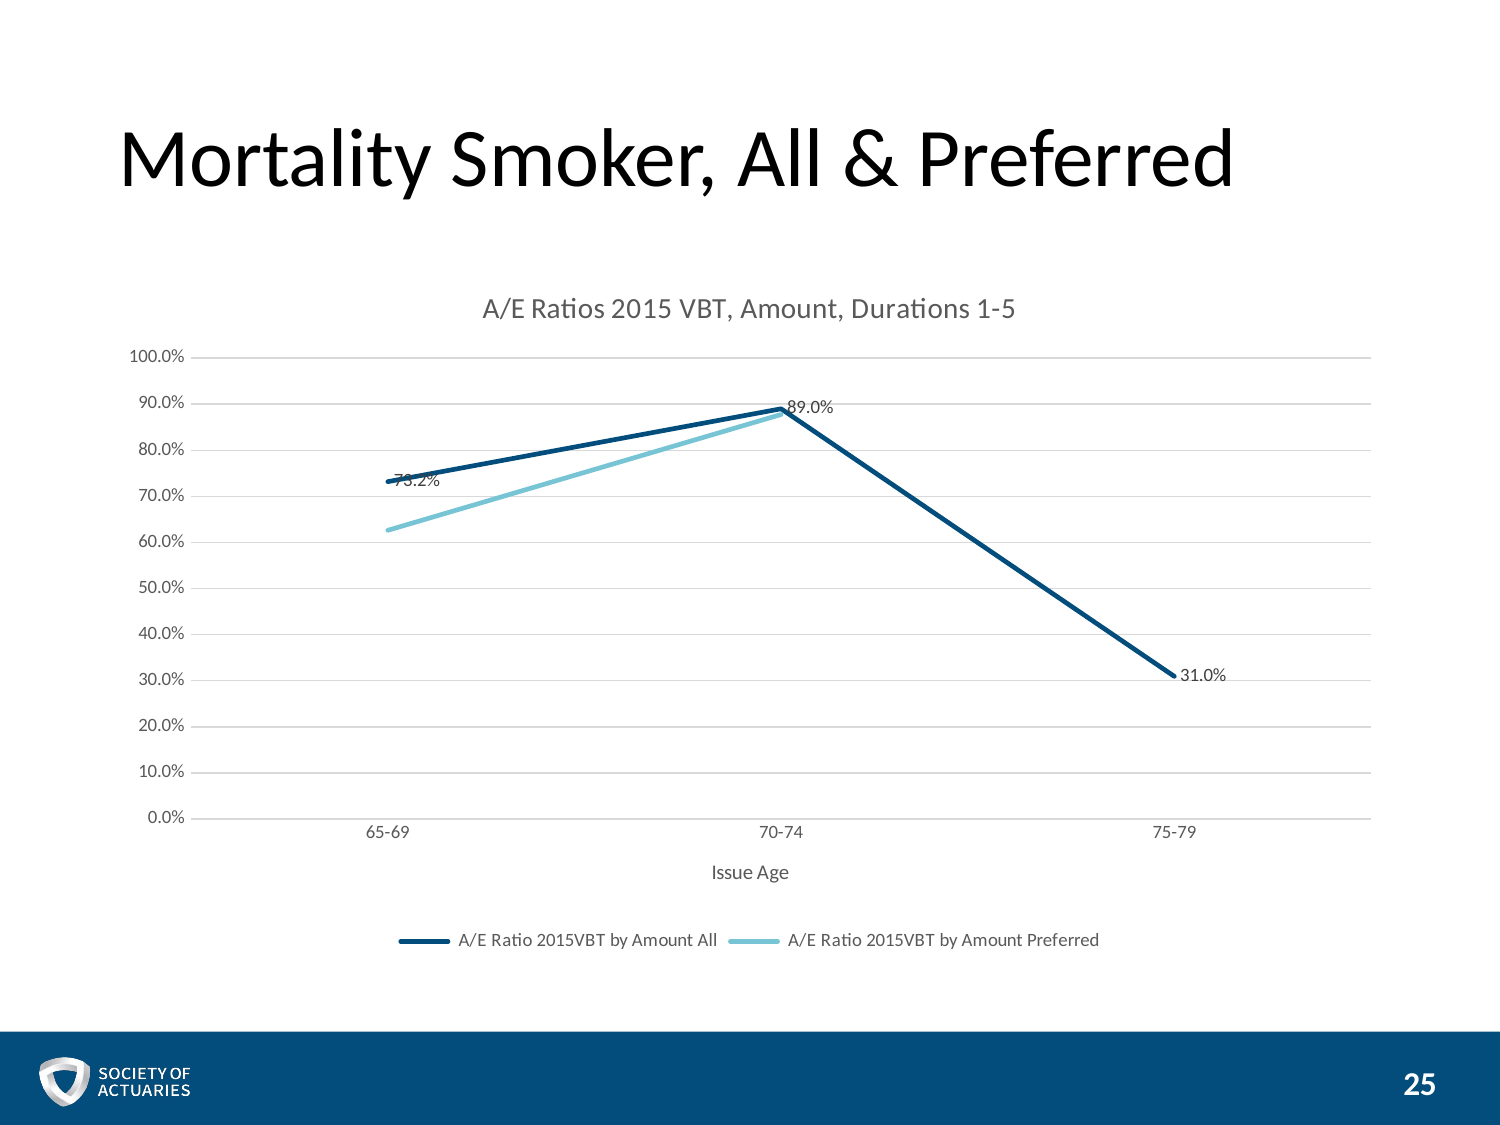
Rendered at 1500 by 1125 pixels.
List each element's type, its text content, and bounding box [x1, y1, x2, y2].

picture [39, 1057, 190, 1107]
chart [103, 265, 1397, 957]
title Mortality Smoker, All & Preferred [103, 54, 1397, 265]
slide_number 25 [1372, 1065, 1452, 1099]
